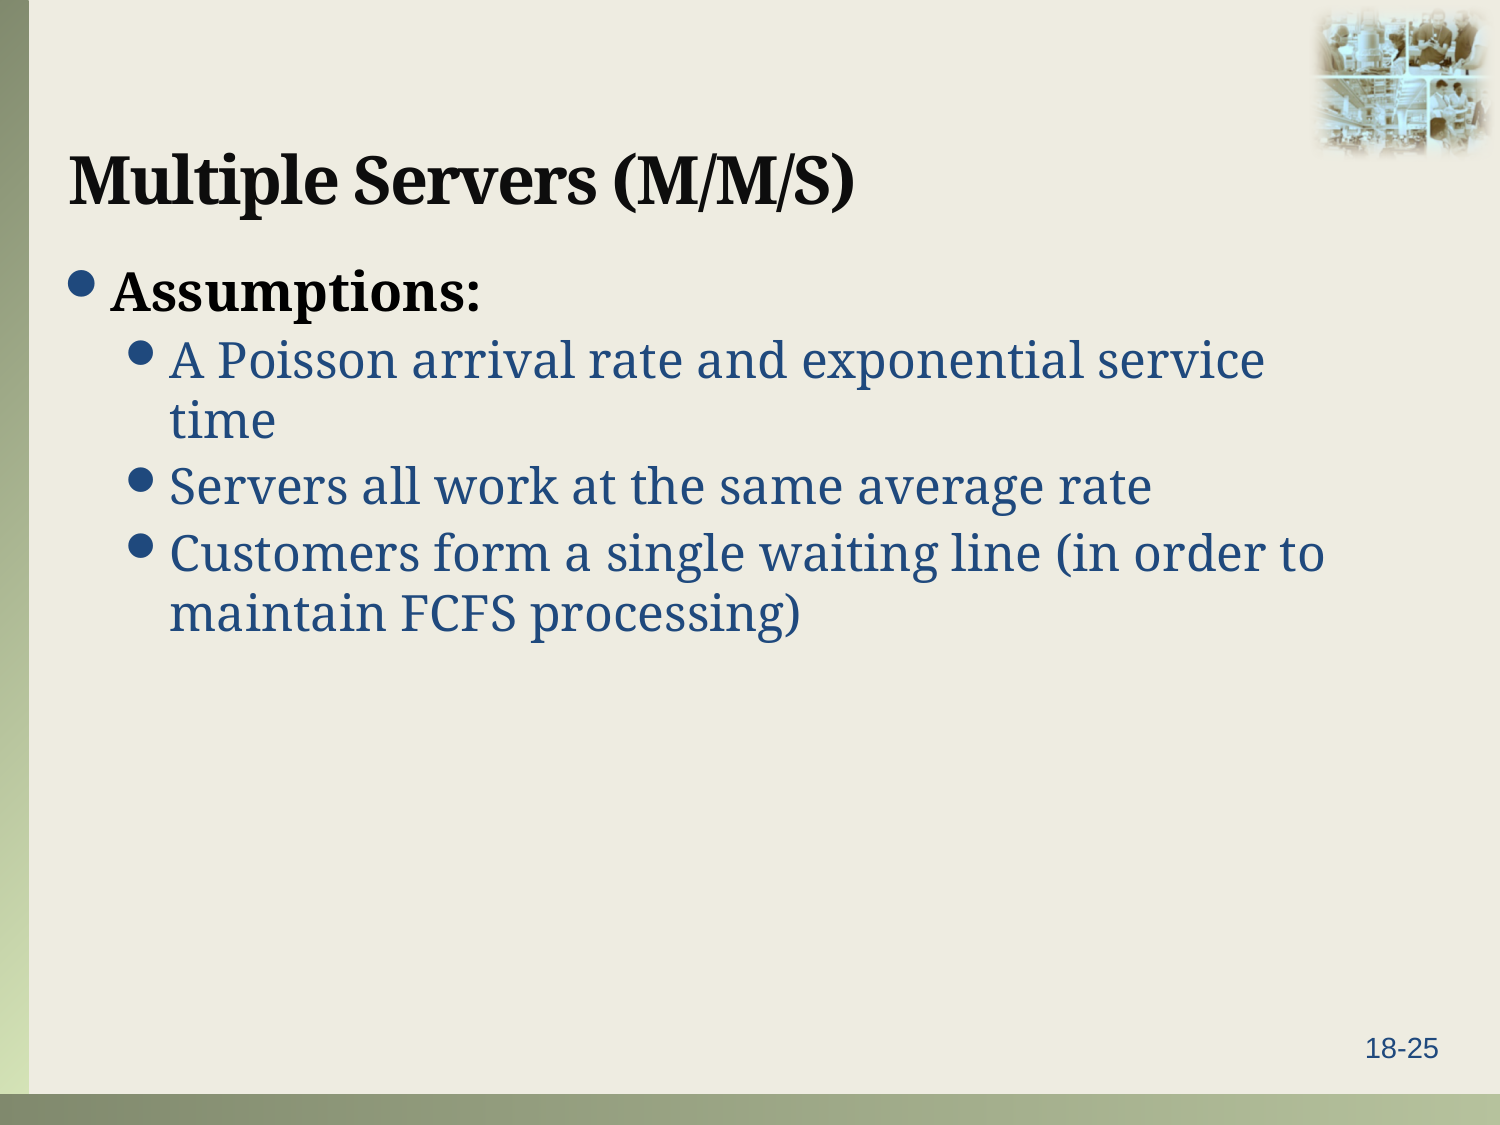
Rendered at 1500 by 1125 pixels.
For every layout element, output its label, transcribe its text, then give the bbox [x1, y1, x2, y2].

list Assumptions: A Poisson arrival rate and exponential service time Servers all work at the same average rate Customers form a single waiting line (in order to maintain FCFS processing) [50, 249, 1400, 1000]
picture [1404, 36, 1464, 130]
title Multiple Servers (M/M/S) [53, 24, 1404, 225]
